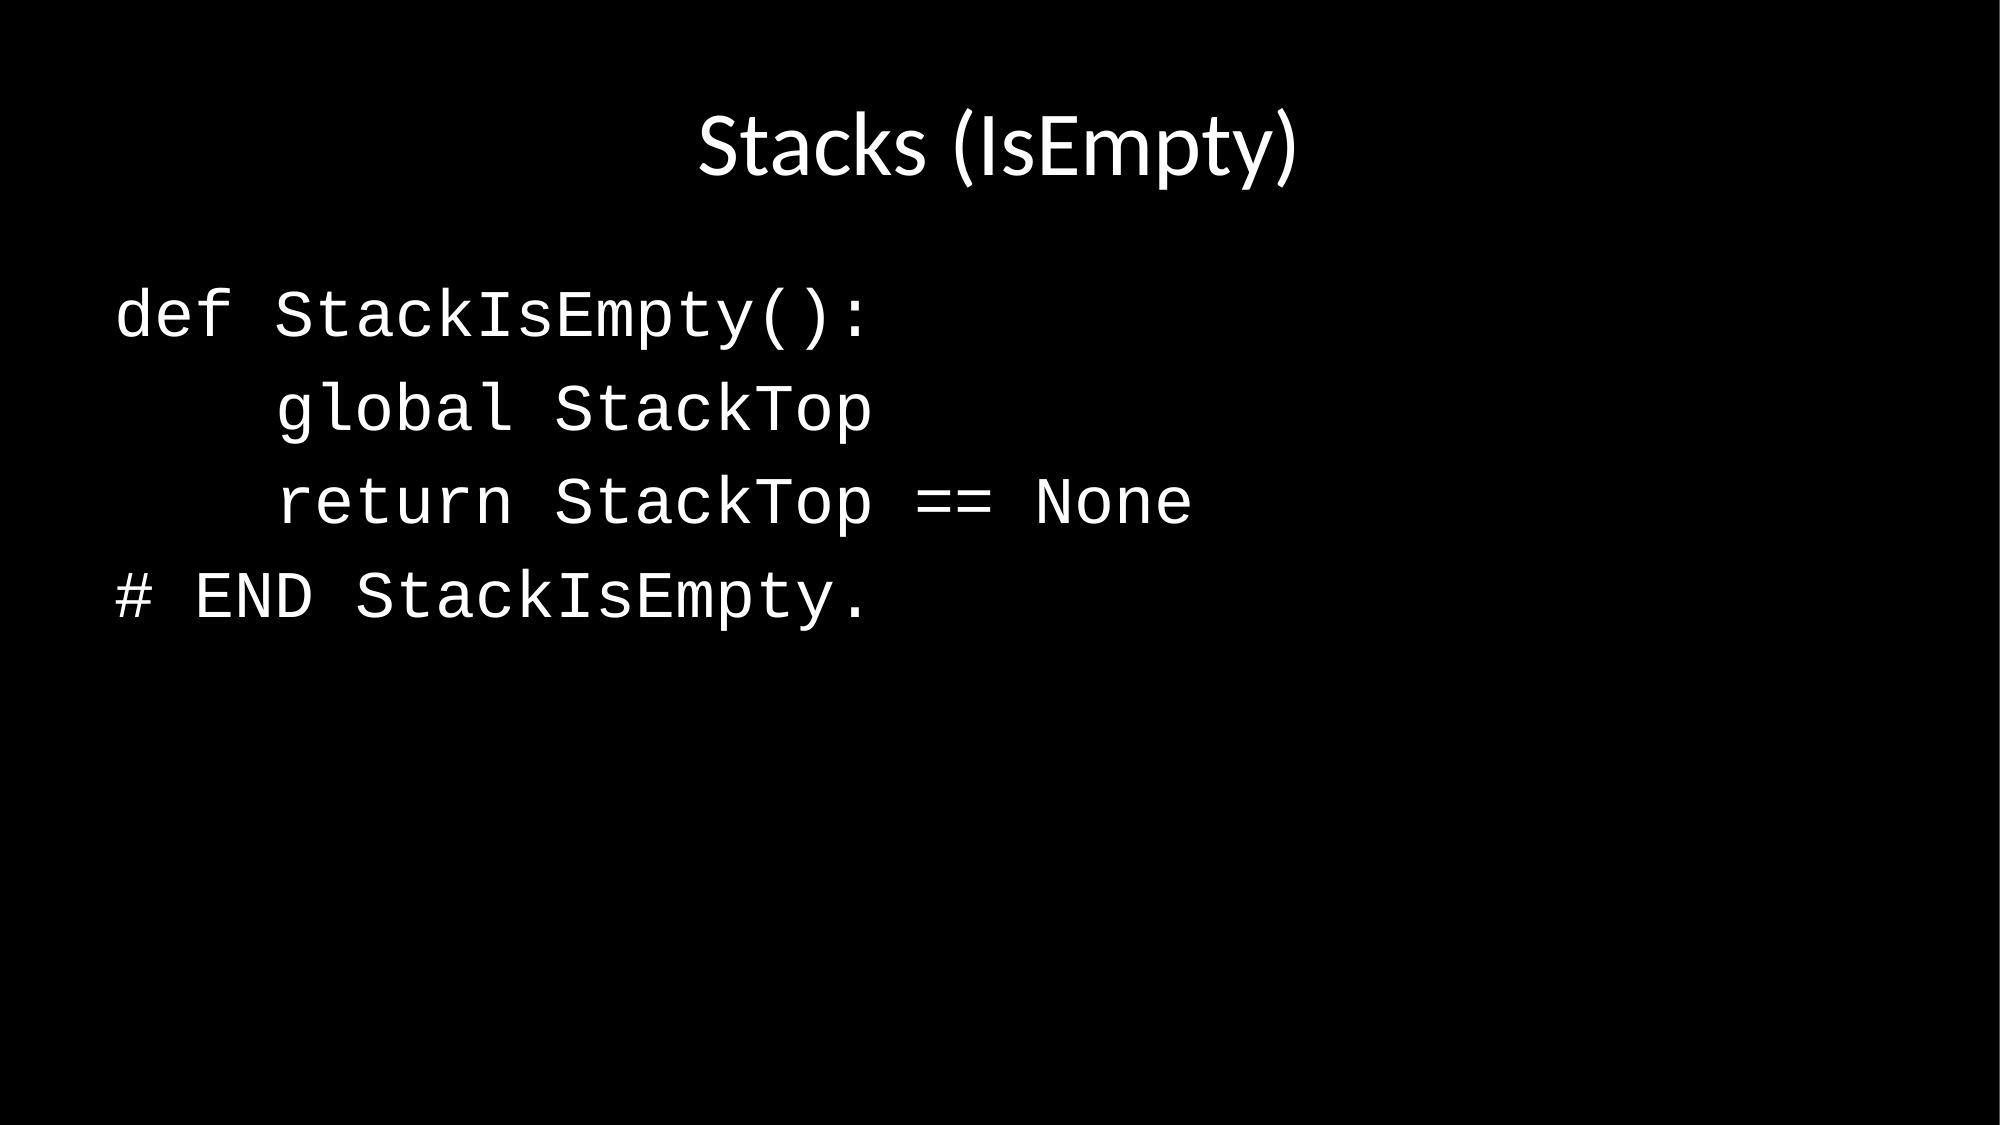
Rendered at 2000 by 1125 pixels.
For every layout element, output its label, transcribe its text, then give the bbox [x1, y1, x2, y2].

list def StackIsEmpty(): global StackTop return StackTop == None # END StackIsEmpty. [99, 262, 1900, 1005]
title Stacks (IsEmpty) [99, 45, 1900, 233]
